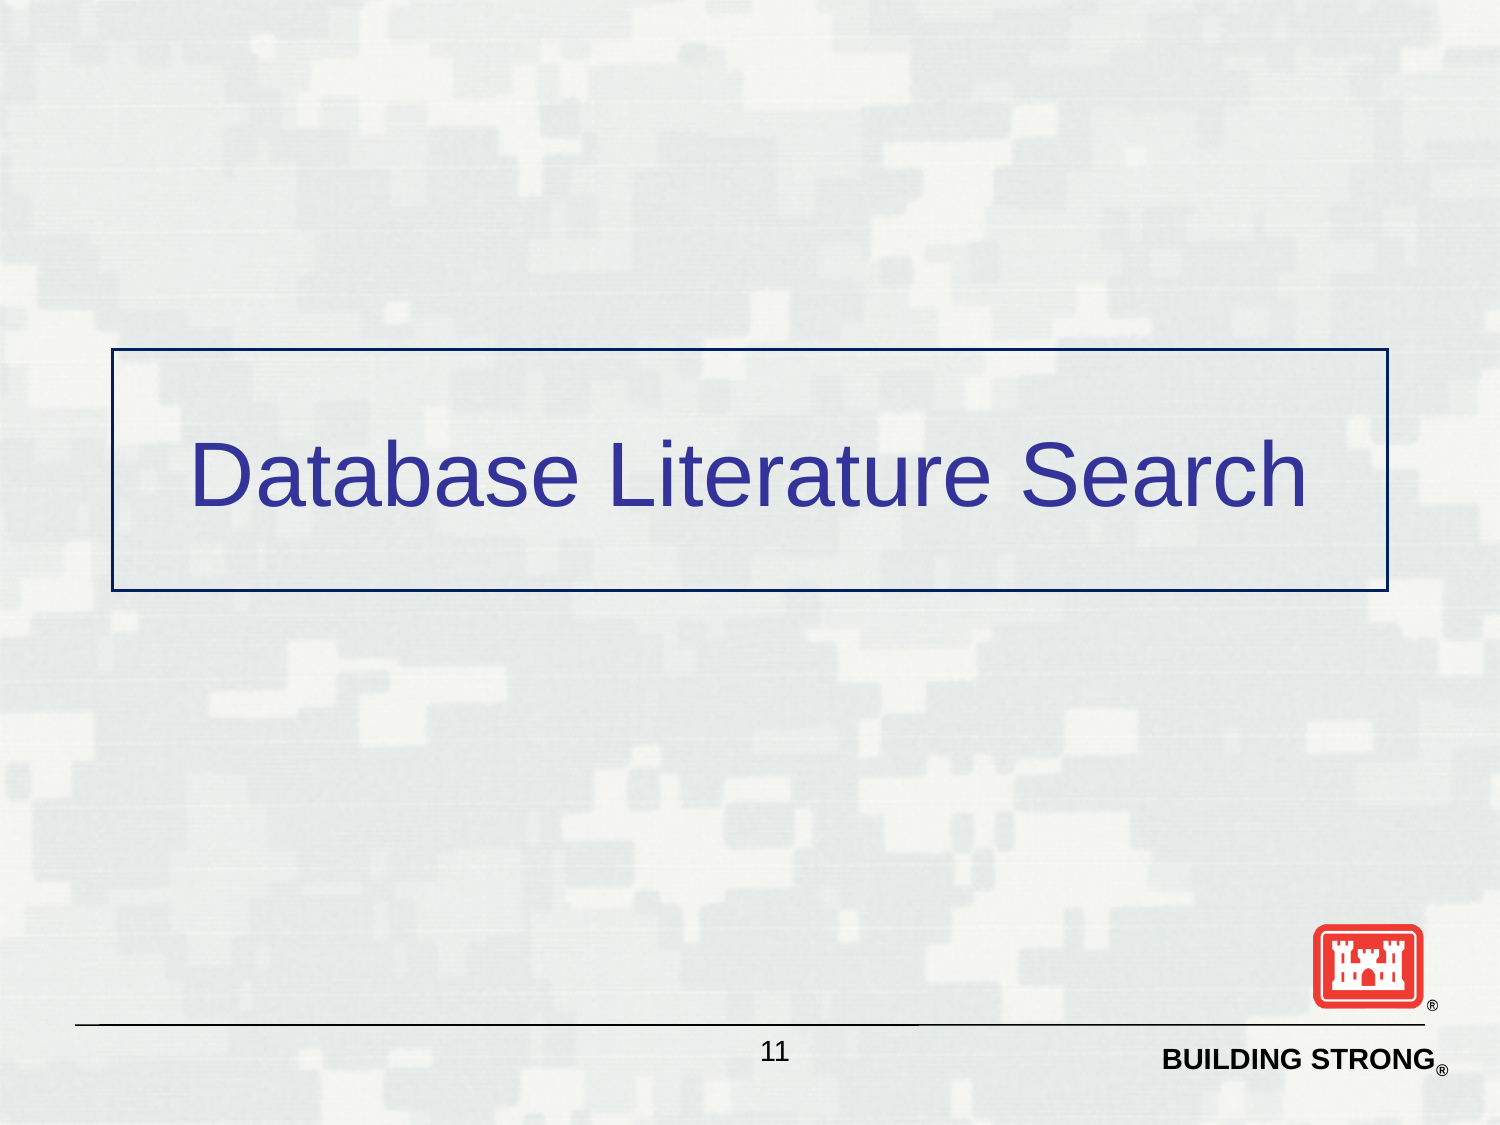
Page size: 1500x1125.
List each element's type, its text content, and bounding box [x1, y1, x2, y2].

title Database Literature Search [112, 349, 1388, 591]
picture [0, 0, 1500, 1125]
slide_number 11 [599, 1024, 951, 1103]
